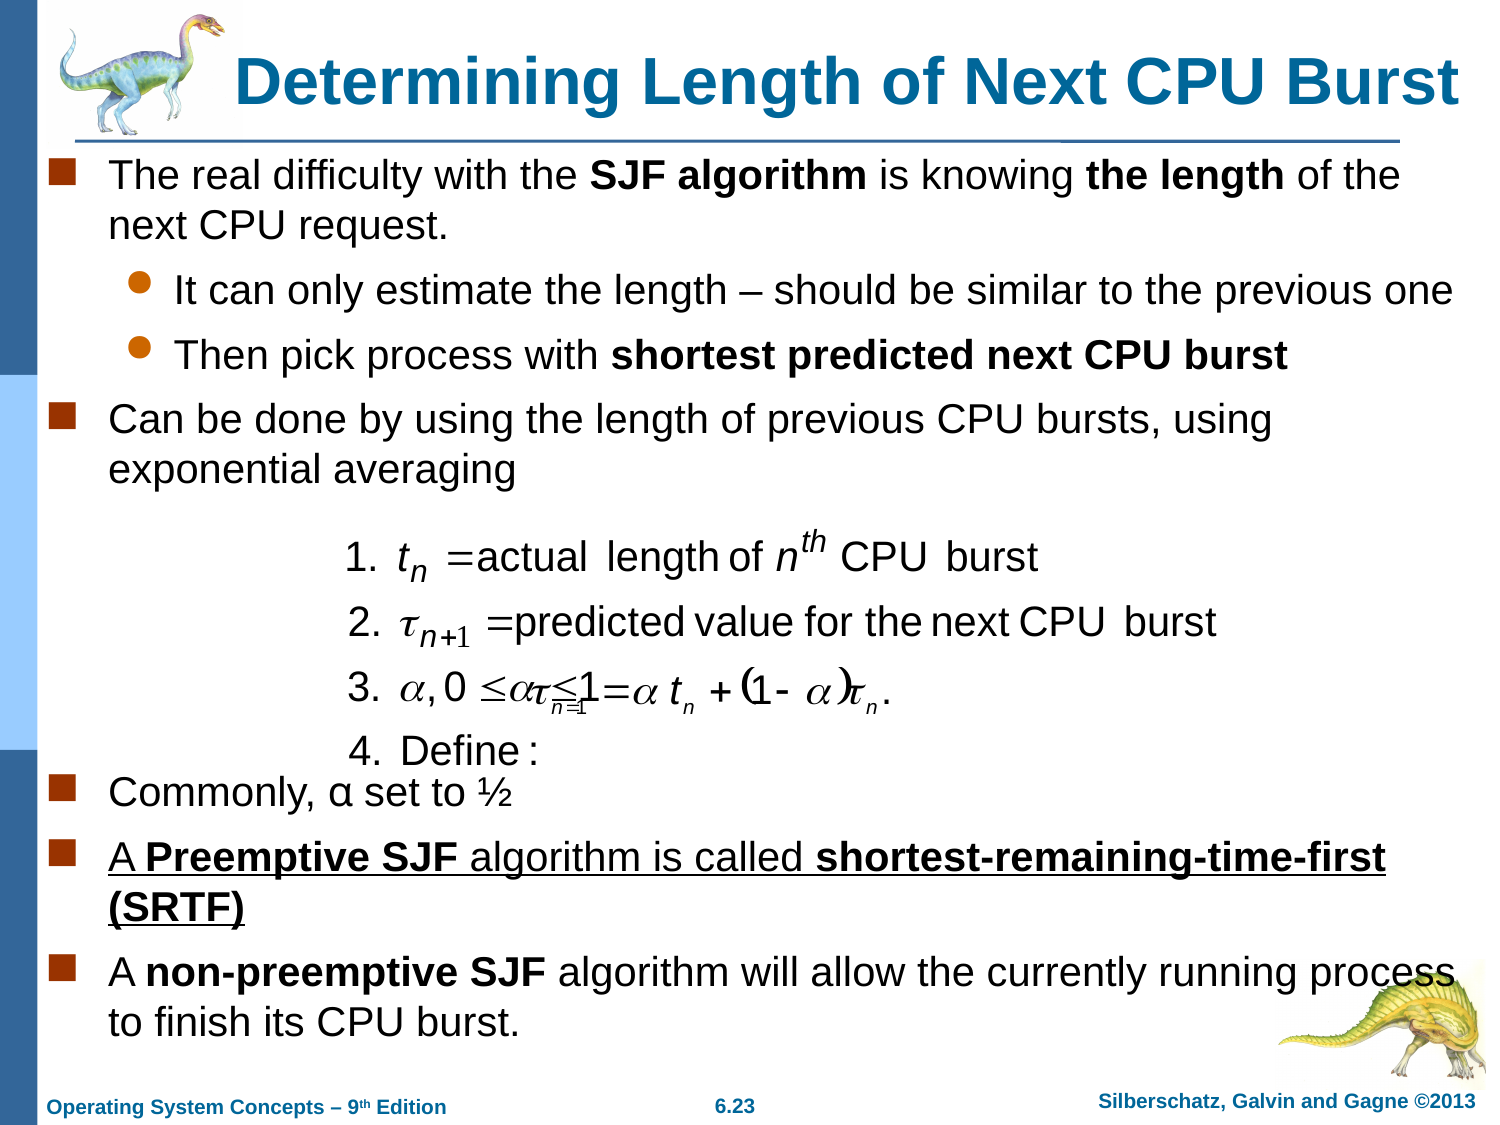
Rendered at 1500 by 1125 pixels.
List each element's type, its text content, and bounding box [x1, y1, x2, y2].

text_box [345, 522, 1221, 771]
picture [46, 0, 243, 140]
picture [1275, 1062, 1486, 1090]
list The real difficulty with the SJF algorithm is knowing the length of the next CPU request. It can only estimate the length – should be similar to the previous one Then pick process with shortest predicted next CPU burst Can be done by using the length of previous CPU bursts, using exponential averaging Commonly, α set to ½ A Preemptive SJF algorithm is called shortest-remaining-time-first (SRTF) A non-preemptive SJF algorithm will allow the currently running process to finish its CPU burst. [36, 140, 1500, 1062]
title Determining Length of Next CPU Burst [209, 25, 1486, 126]
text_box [529, 667, 895, 720]
